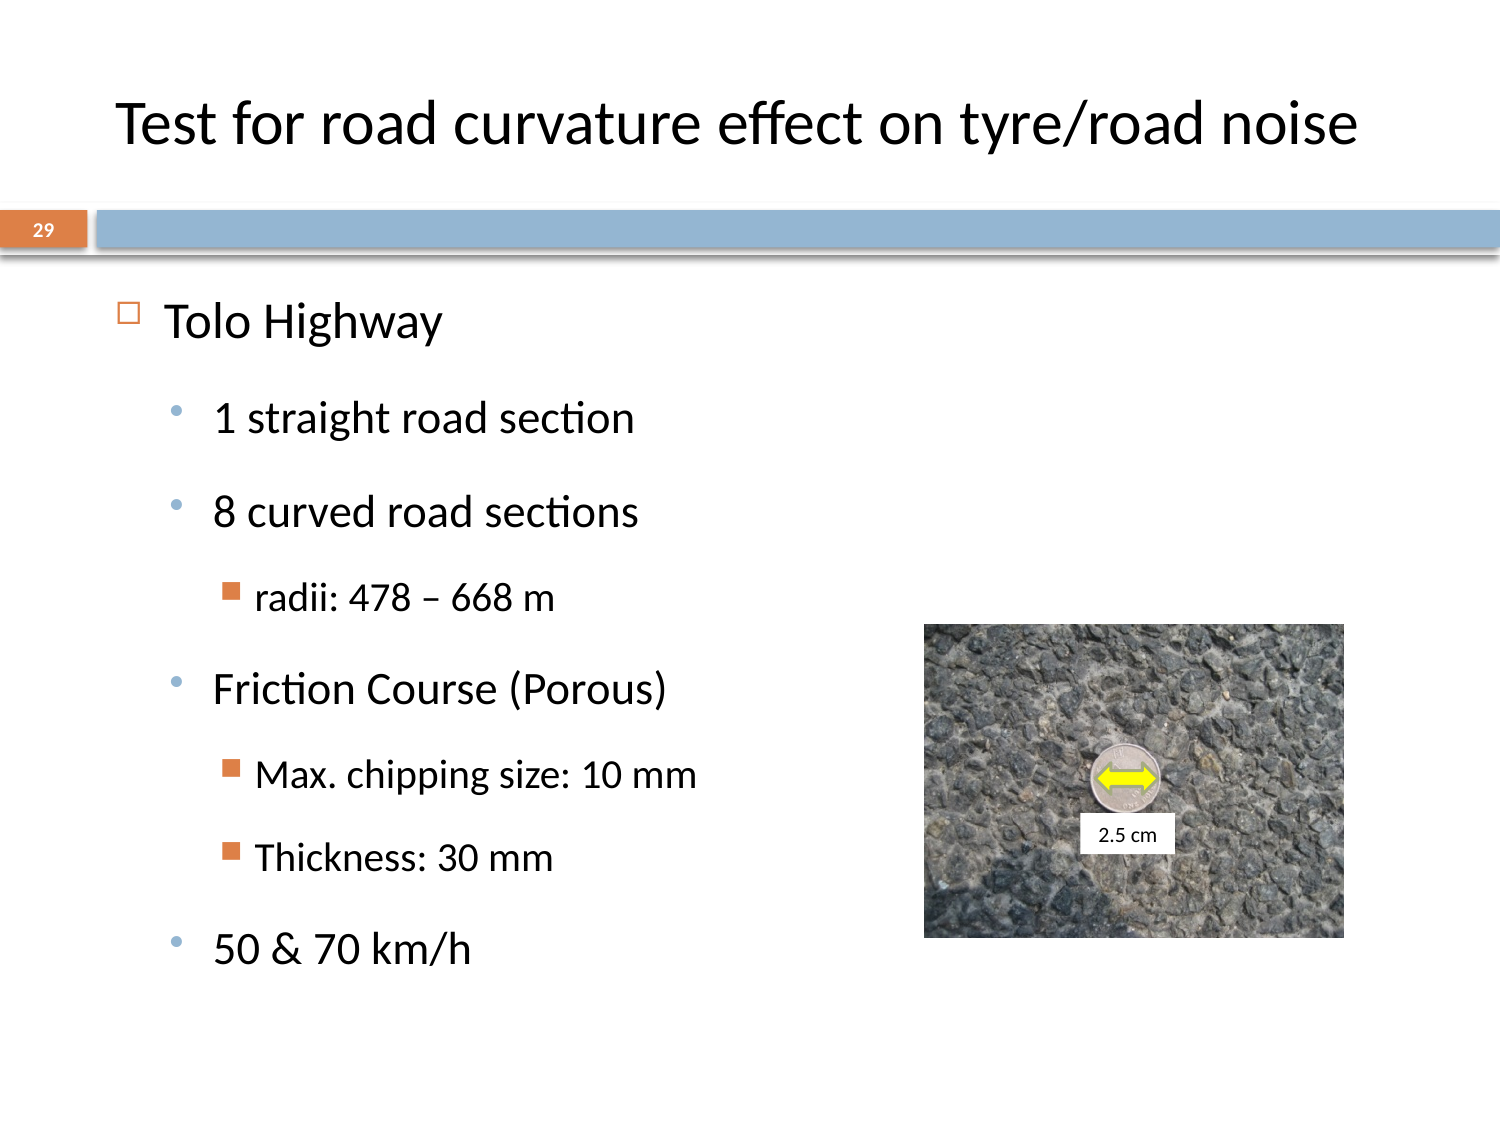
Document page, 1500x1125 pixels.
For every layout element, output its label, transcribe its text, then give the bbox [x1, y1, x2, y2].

slide_number 29 [0, 208, 88, 249]
list Tolo Highway 1 straight road section 8 curved road sections radii: 478 – 668 m Friction Course (Porous) Max. chipping size: 10 mm Thickness: 30 mm 50 & 70 km/h [100, 248, 1438, 986]
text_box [924, 624, 1344, 938]
title Test for road curvature effect on tyre/road noise [100, 37, 1438, 200]
